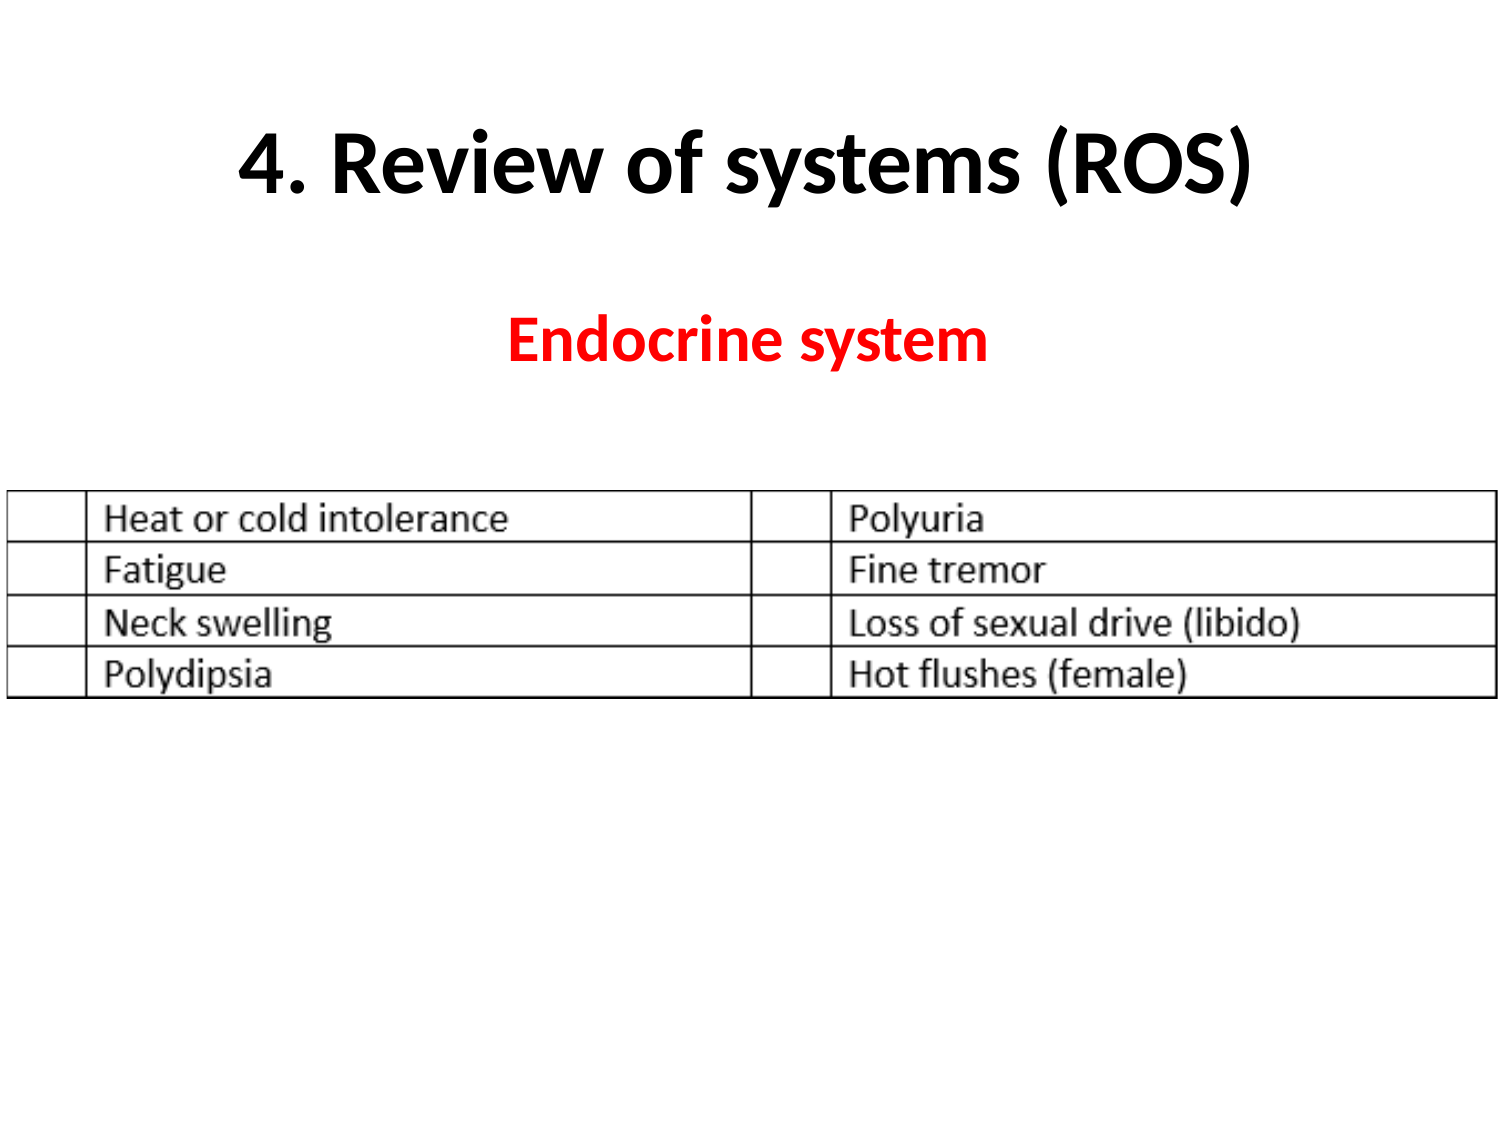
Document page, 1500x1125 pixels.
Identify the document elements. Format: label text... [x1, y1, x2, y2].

title 4. Review of systems (ROS) [235, 100, 1265, 291]
text_box [6, 490, 1498, 699]
text_box Endocrine system [505, 292, 995, 375]
